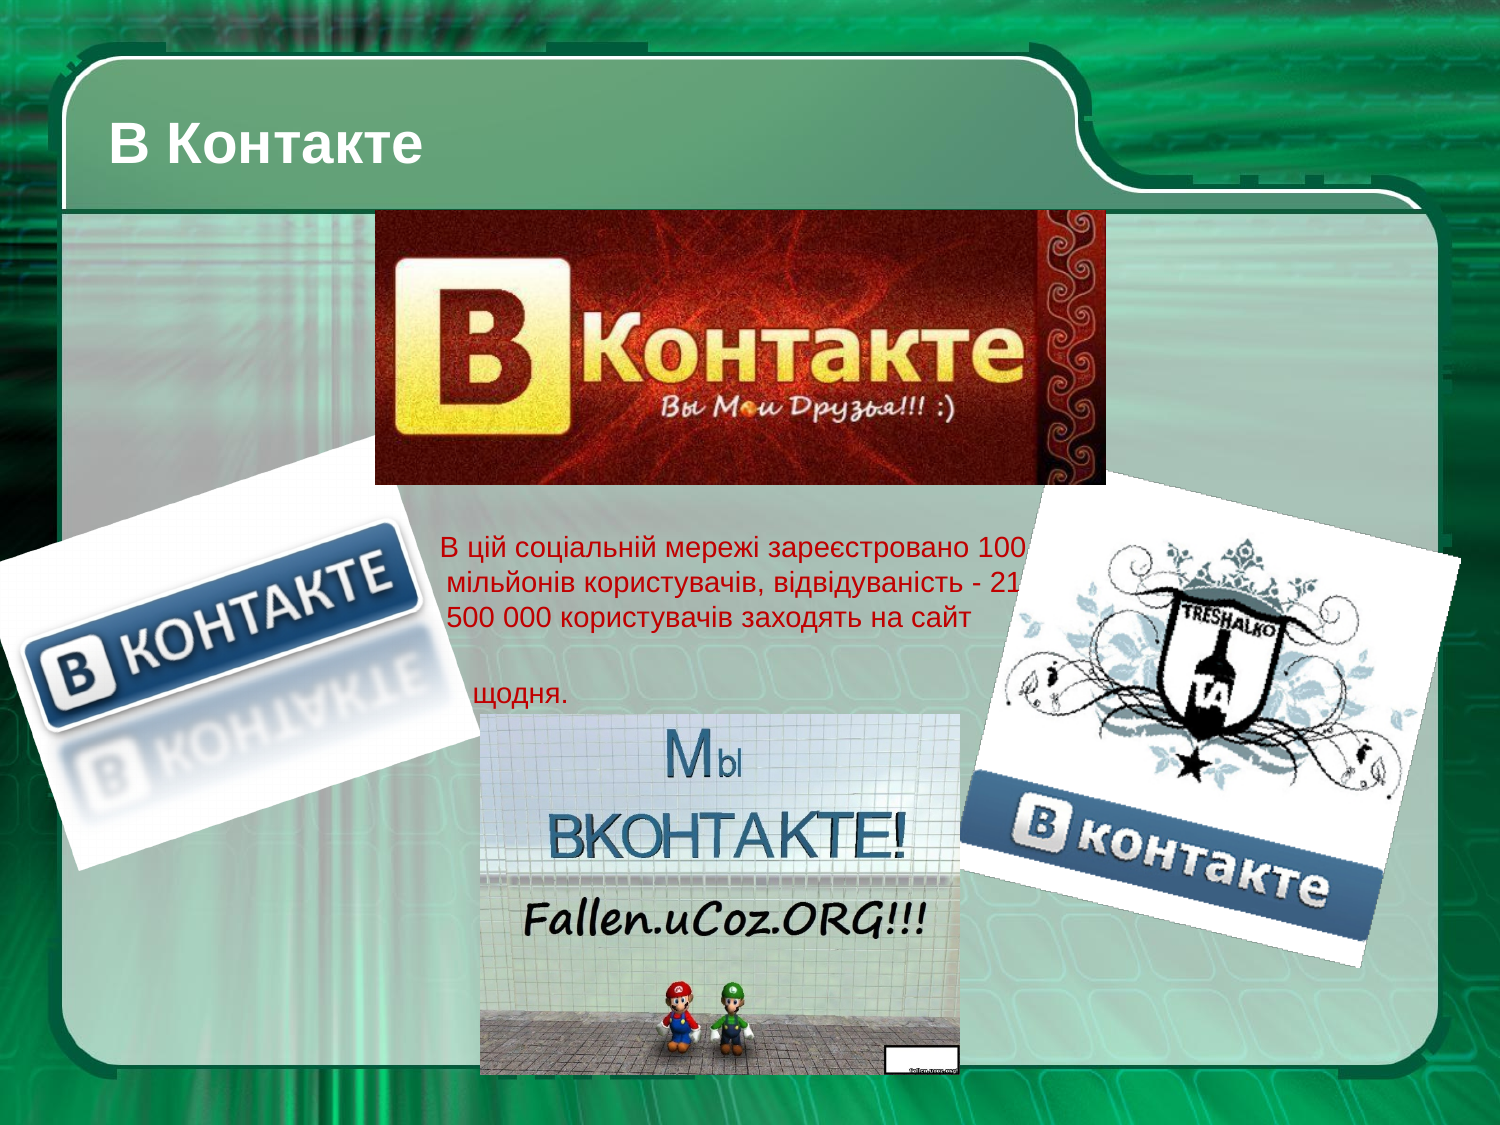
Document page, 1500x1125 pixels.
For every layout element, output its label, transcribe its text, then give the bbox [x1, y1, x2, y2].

picture [0, 0, 1500, 1125]
list В цій соціальній мережі зареєстровано 100 мільйонів користувачів, відвідуваність - 21 500 000 користувачів заходять на сайт щодня. [444, 493, 1041, 692]
title В Контакте [93, 46, 1444, 235]
